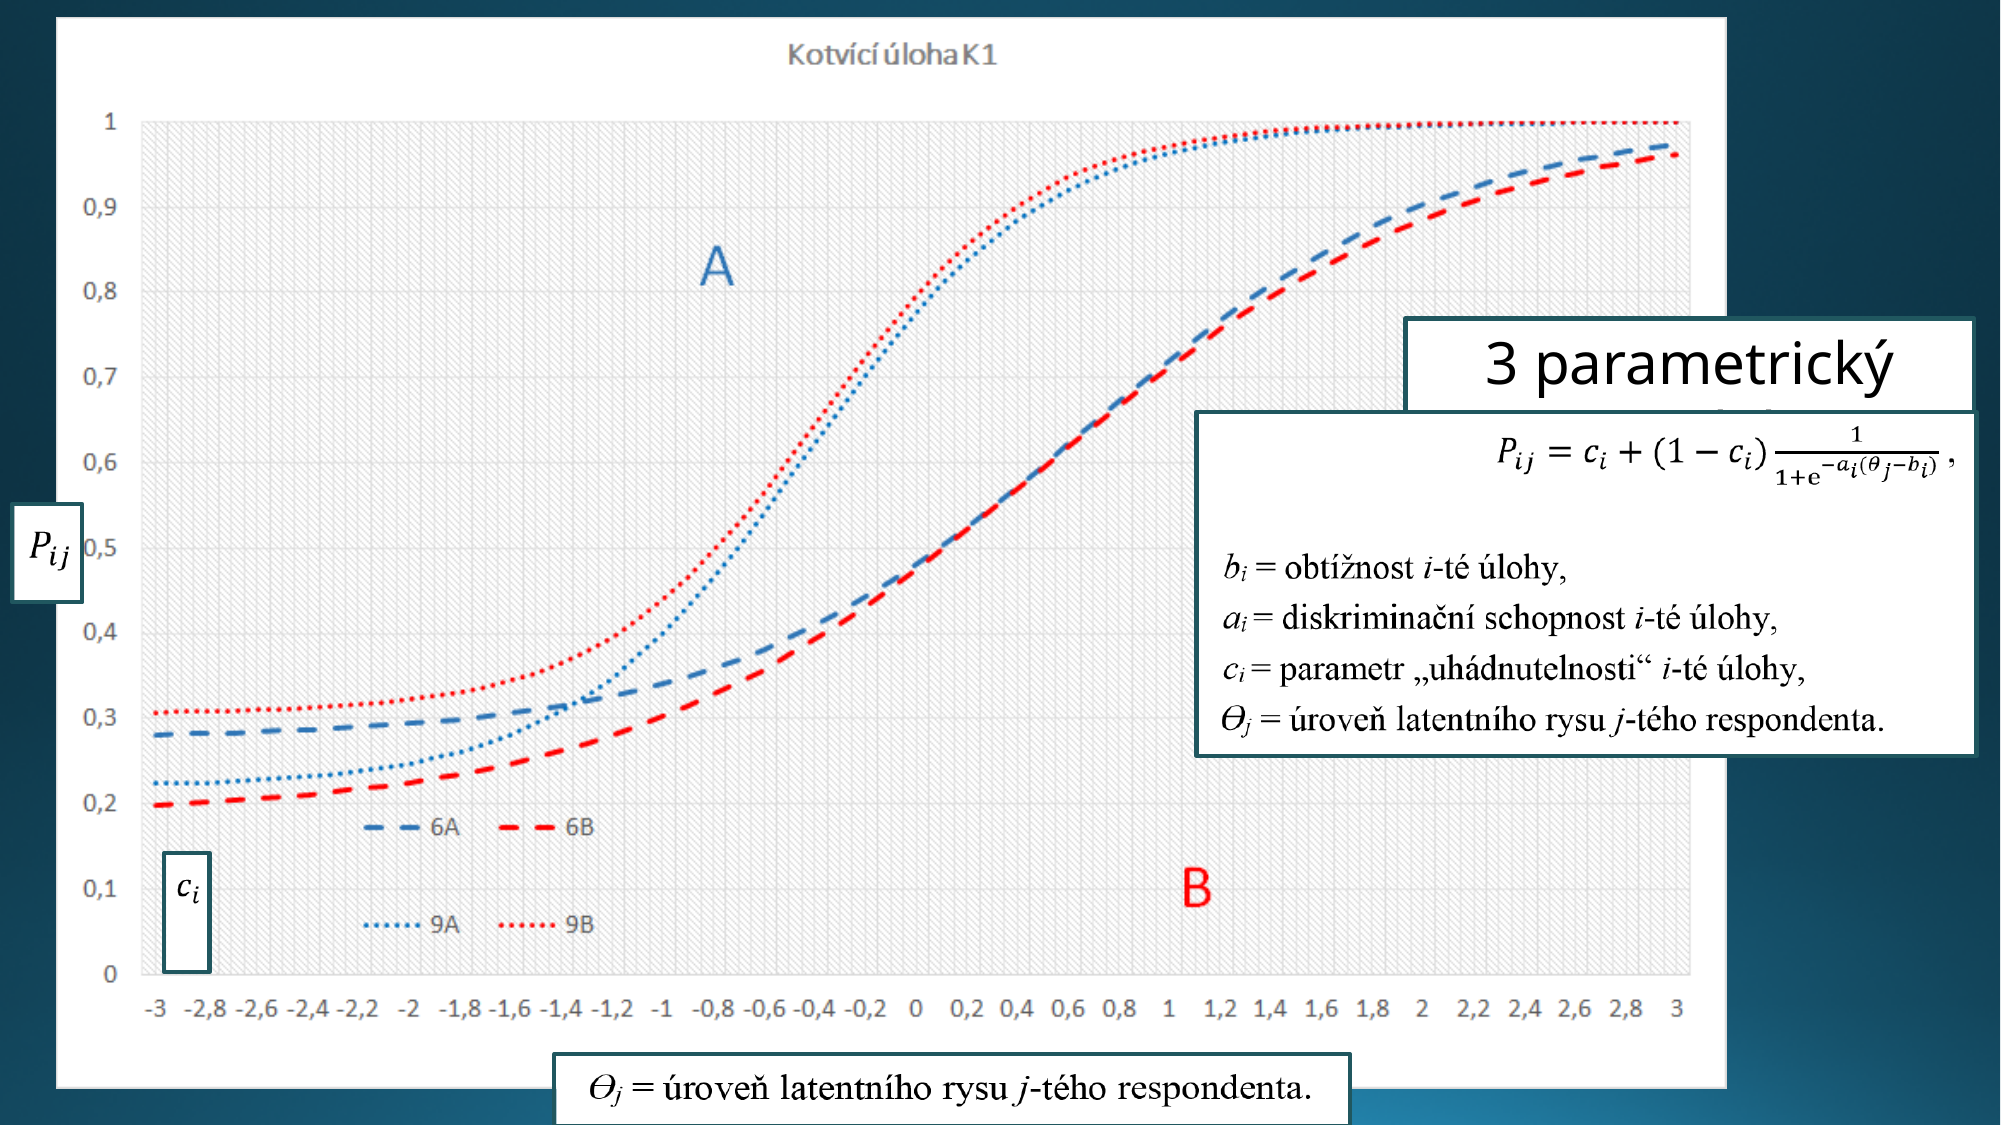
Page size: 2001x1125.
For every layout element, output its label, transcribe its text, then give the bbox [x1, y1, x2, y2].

picture [0, 0, 2001, 1125]
text_box 3 parametrický model [1727, 318, 1975, 410]
